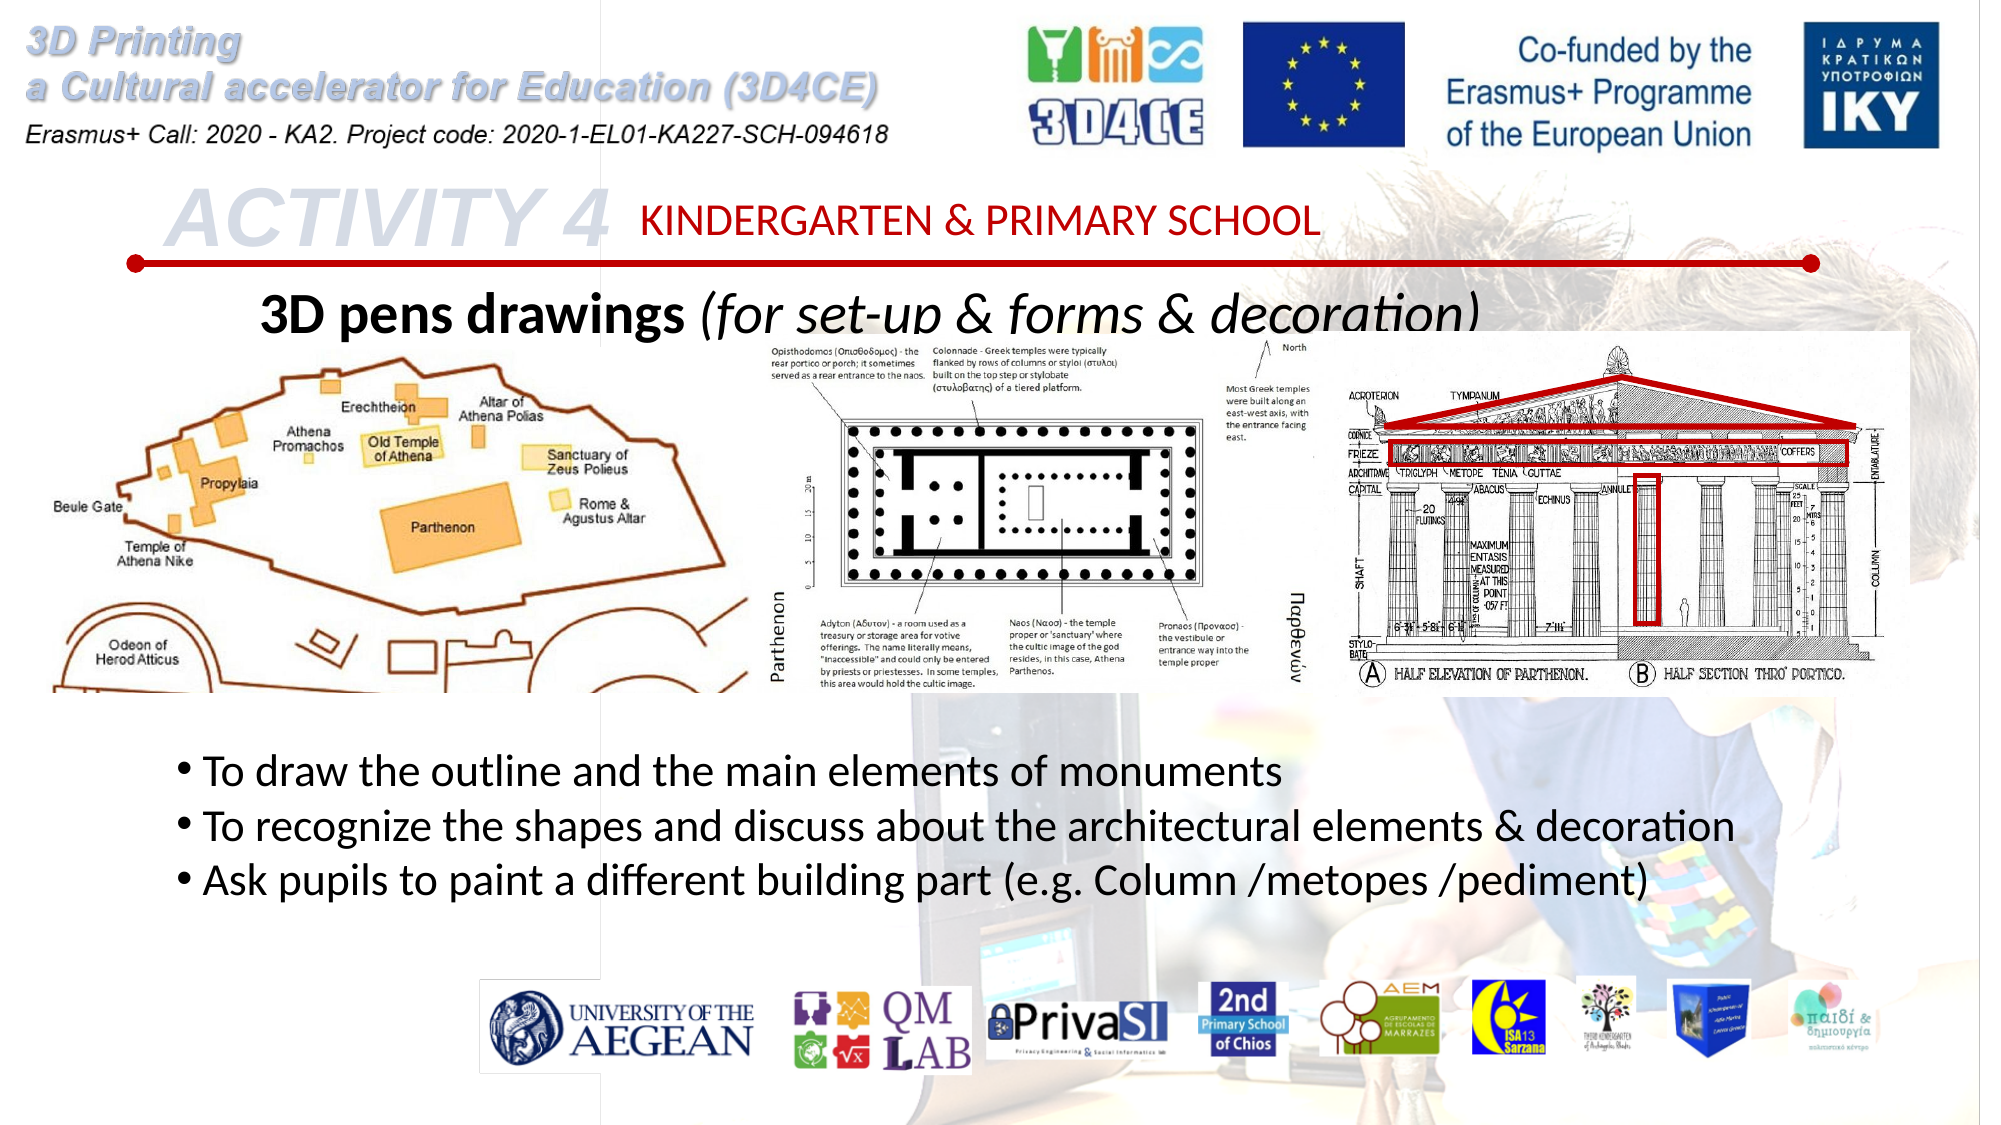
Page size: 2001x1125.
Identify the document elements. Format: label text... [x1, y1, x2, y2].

text_box ACTIVITY 4 [137, 155, 639, 263]
text_box 3D pens drawings (for set-up & forms & decoration) [156, 275, 1599, 346]
text_box To draw the outline and the main elements of monuments To recognize the shapes and discuss about the architectural elements & decoration Ask pupils to paint a different building part (e.g. Column /metopes /pediment) [161, 732, 1941, 913]
text_box KINDERGARTEN & PRIMARY SCHOOL [639, 188, 1350, 262]
picture [0, 0, 2001, 1125]
